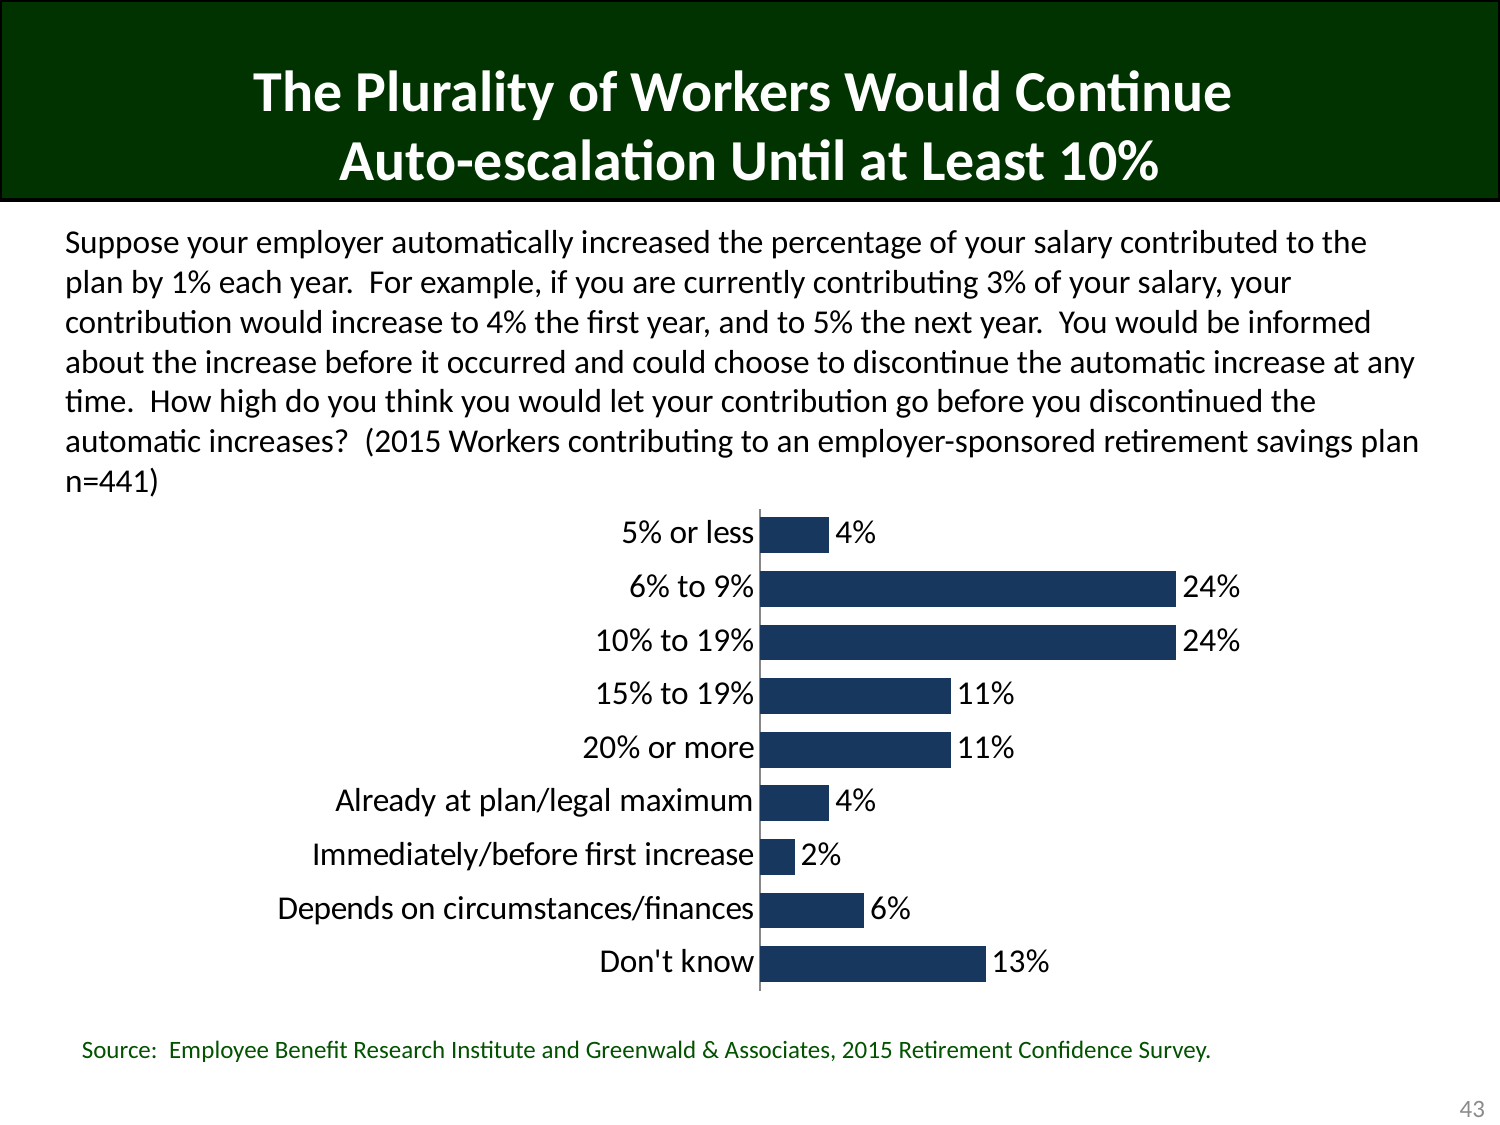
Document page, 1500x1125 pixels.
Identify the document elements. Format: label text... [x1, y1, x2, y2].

title The Plurality of Workers Would Continue Auto-escalation Until at Least 10% [75, 45, 1425, 200]
list Suppose your employer automatically increased the percentage of your salary contributed to the plan by 1% each year. For example, if you are currently contributing 3% of your salary, your contribution would increase to 4% the first year, and to 5% the next year. You would be informed about the increase before it occurred and could choose to discontinue the automatic increase at any time. How high do you think you would let your contribution go before you discontinued the automatic increases? (2015 Workers contributing to an employer-sponsored retirement savings plan n=441) [50, 212, 1450, 391]
slide_number 43 [1149, 1090, 1500, 1125]
chart [92, 486, 1379, 1006]
text_box Source: Employee Benefit Research Institute and Greenwald & Associates, 2015 Retirement Confidence Survey. [67, 1025, 1229, 1071]
